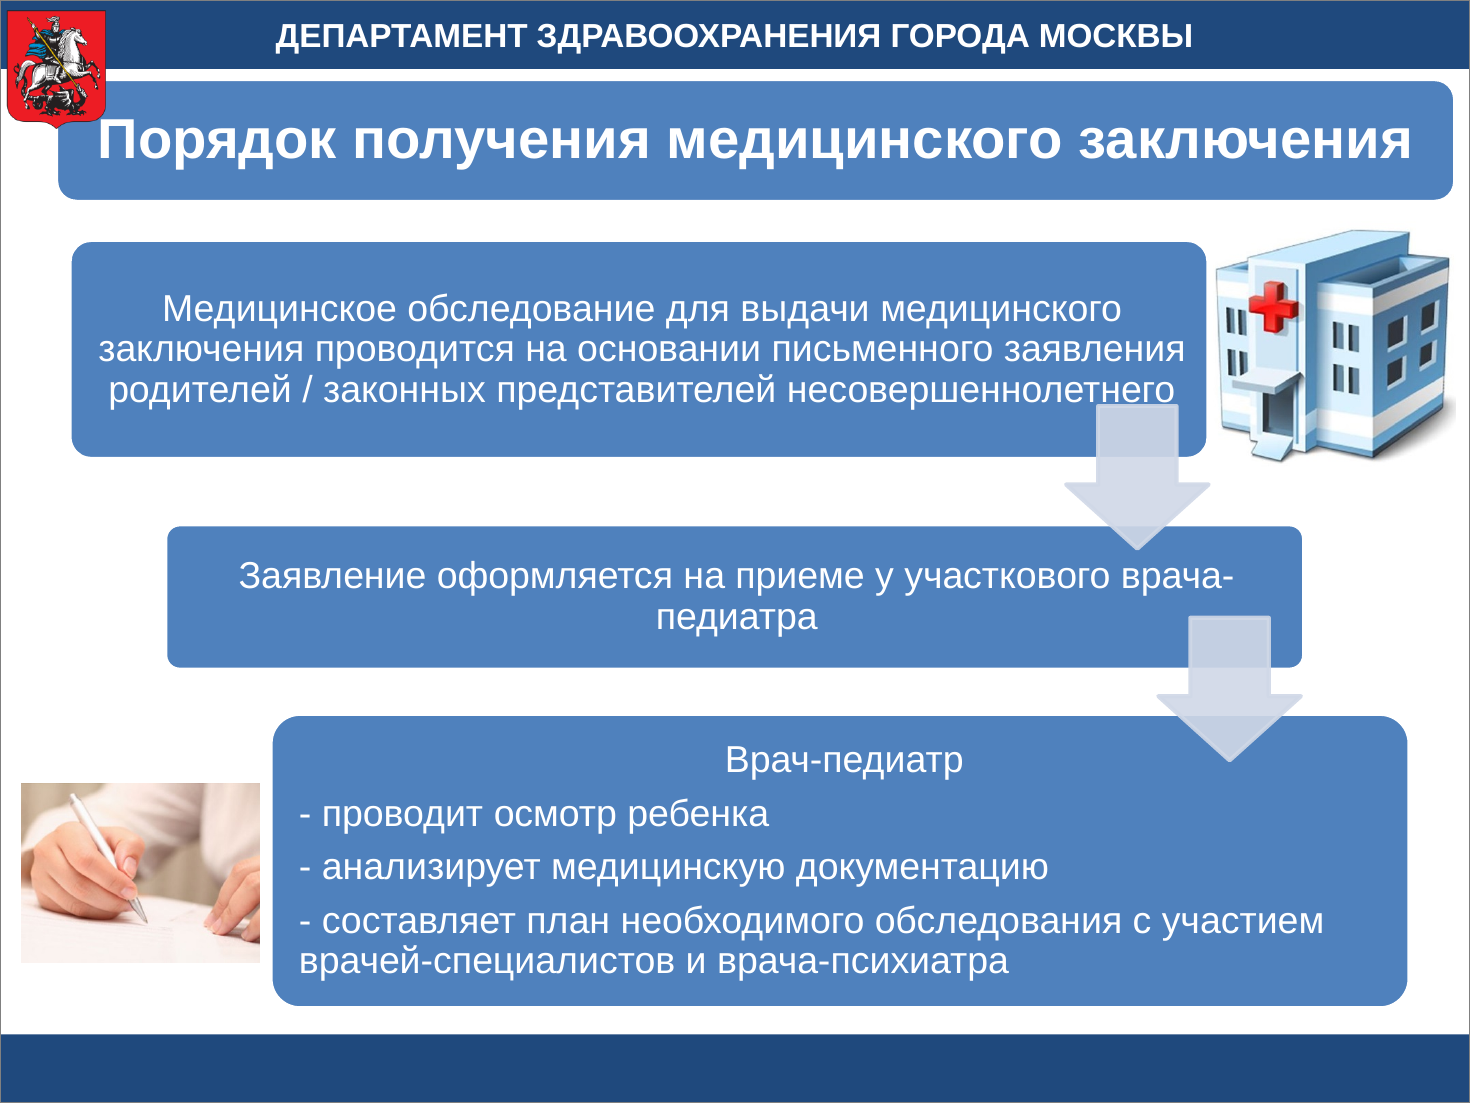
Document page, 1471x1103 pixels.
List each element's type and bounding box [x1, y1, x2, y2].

picture [5, 10, 107, 129]
text_box [0, 0, 1470, 1103]
text_box [55, 78, 1456, 203]
picture [21, 783, 261, 963]
picture [1207, 220, 1456, 468]
text_box [69, 258, 1410, 990]
